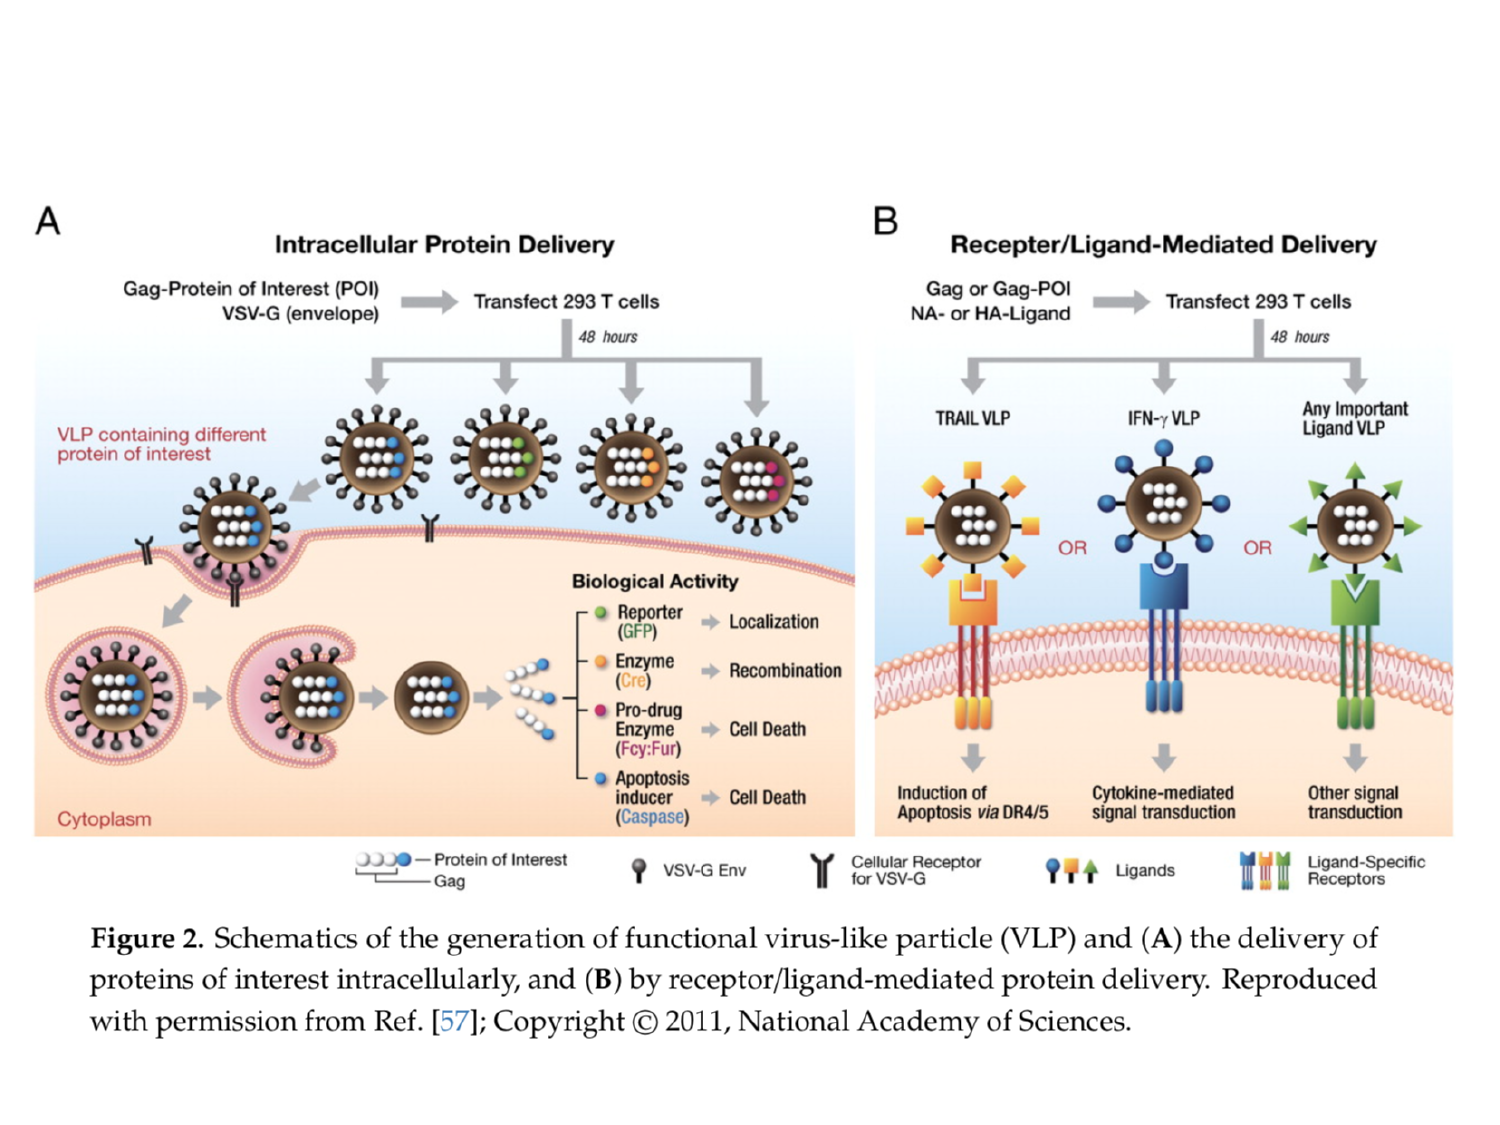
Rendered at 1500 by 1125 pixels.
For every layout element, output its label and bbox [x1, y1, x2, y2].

picture [0, 183, 1500, 1081]
